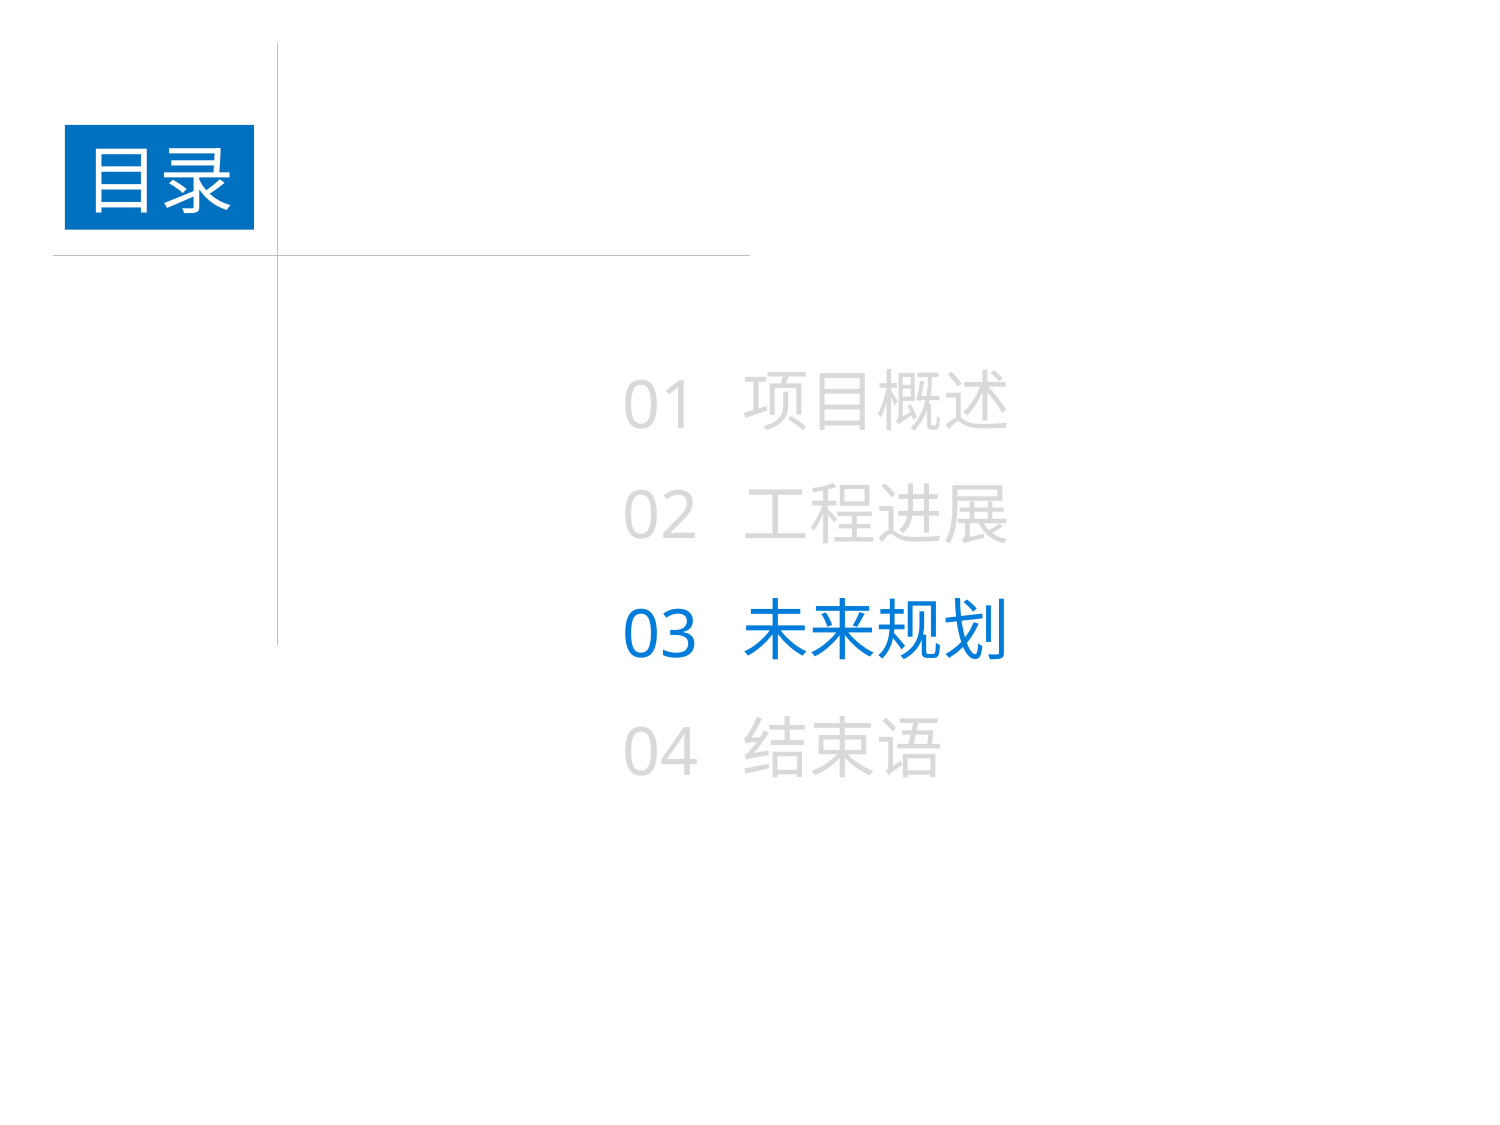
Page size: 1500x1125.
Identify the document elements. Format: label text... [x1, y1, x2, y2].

text_box 目录 [64, 124, 254, 230]
text_box 03 [622, 590, 700, 671]
text_box 项目概述 [742, 358, 1098, 439]
text_box 工程进展 [742, 471, 1098, 552]
text_box 02 [622, 471, 700, 552]
text_box 未来规划 [742, 587, 1145, 668]
text_box 01 [622, 361, 700, 442]
text_box 04 [622, 708, 700, 789]
text_box 结束语 [742, 706, 1145, 787]
